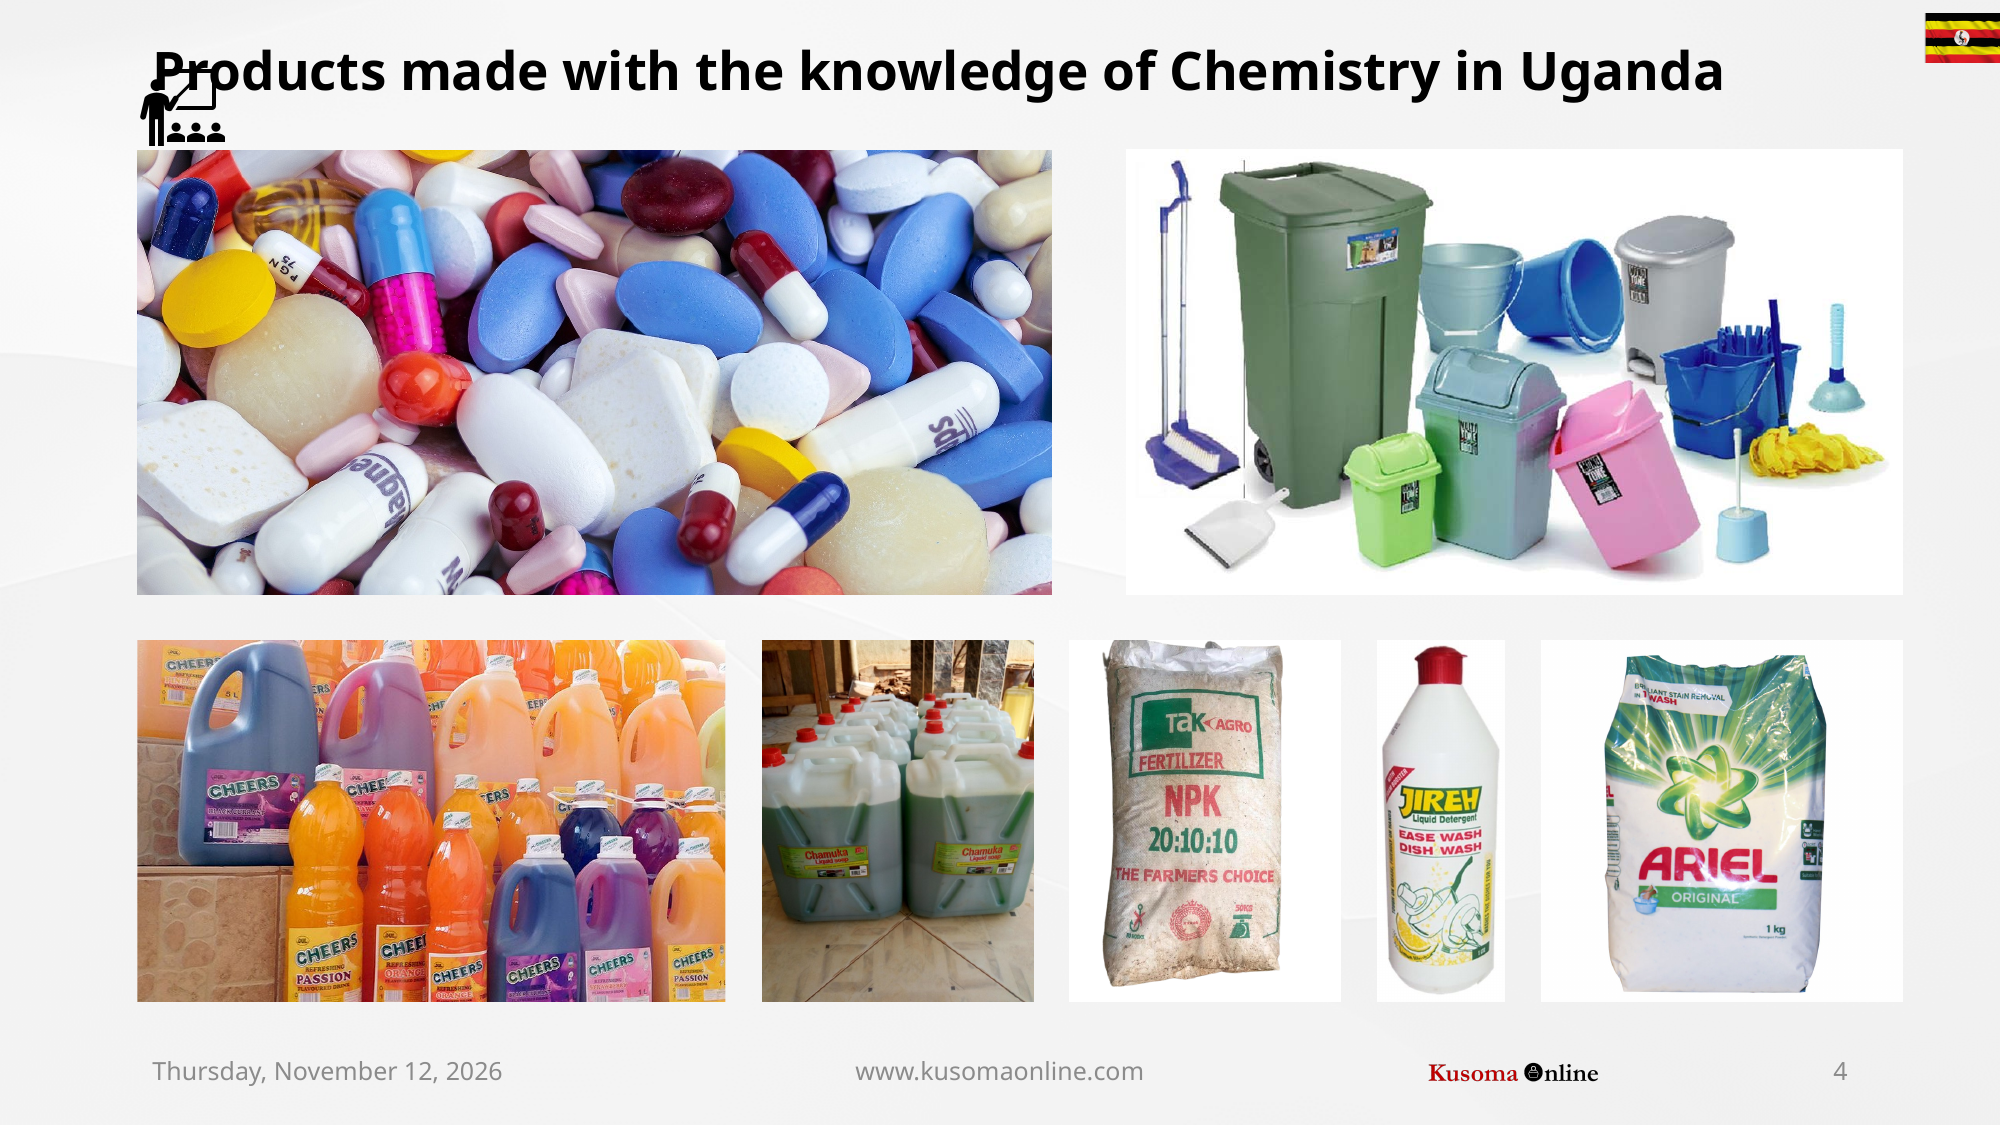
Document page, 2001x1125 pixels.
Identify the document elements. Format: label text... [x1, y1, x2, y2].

footer www.kusomaonline.com [662, 1042, 1338, 1103]
picture [1069, 640, 1341, 1002]
slide_number 4 [1412, 1042, 1863, 1103]
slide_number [137, 1042, 588, 1103]
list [137, 150, 1052, 595]
picture [137, 640, 726, 1002]
picture [1924, 13, 2000, 63]
picture [1541, 640, 1903, 1002]
picture [1126, 149, 1903, 595]
picture [1377, 640, 1505, 1002]
title Products made with the knowledge of Chemistry in Uganda [137, 36, 1863, 110]
picture [762, 640, 1034, 1002]
picture [135, 59, 231, 155]
